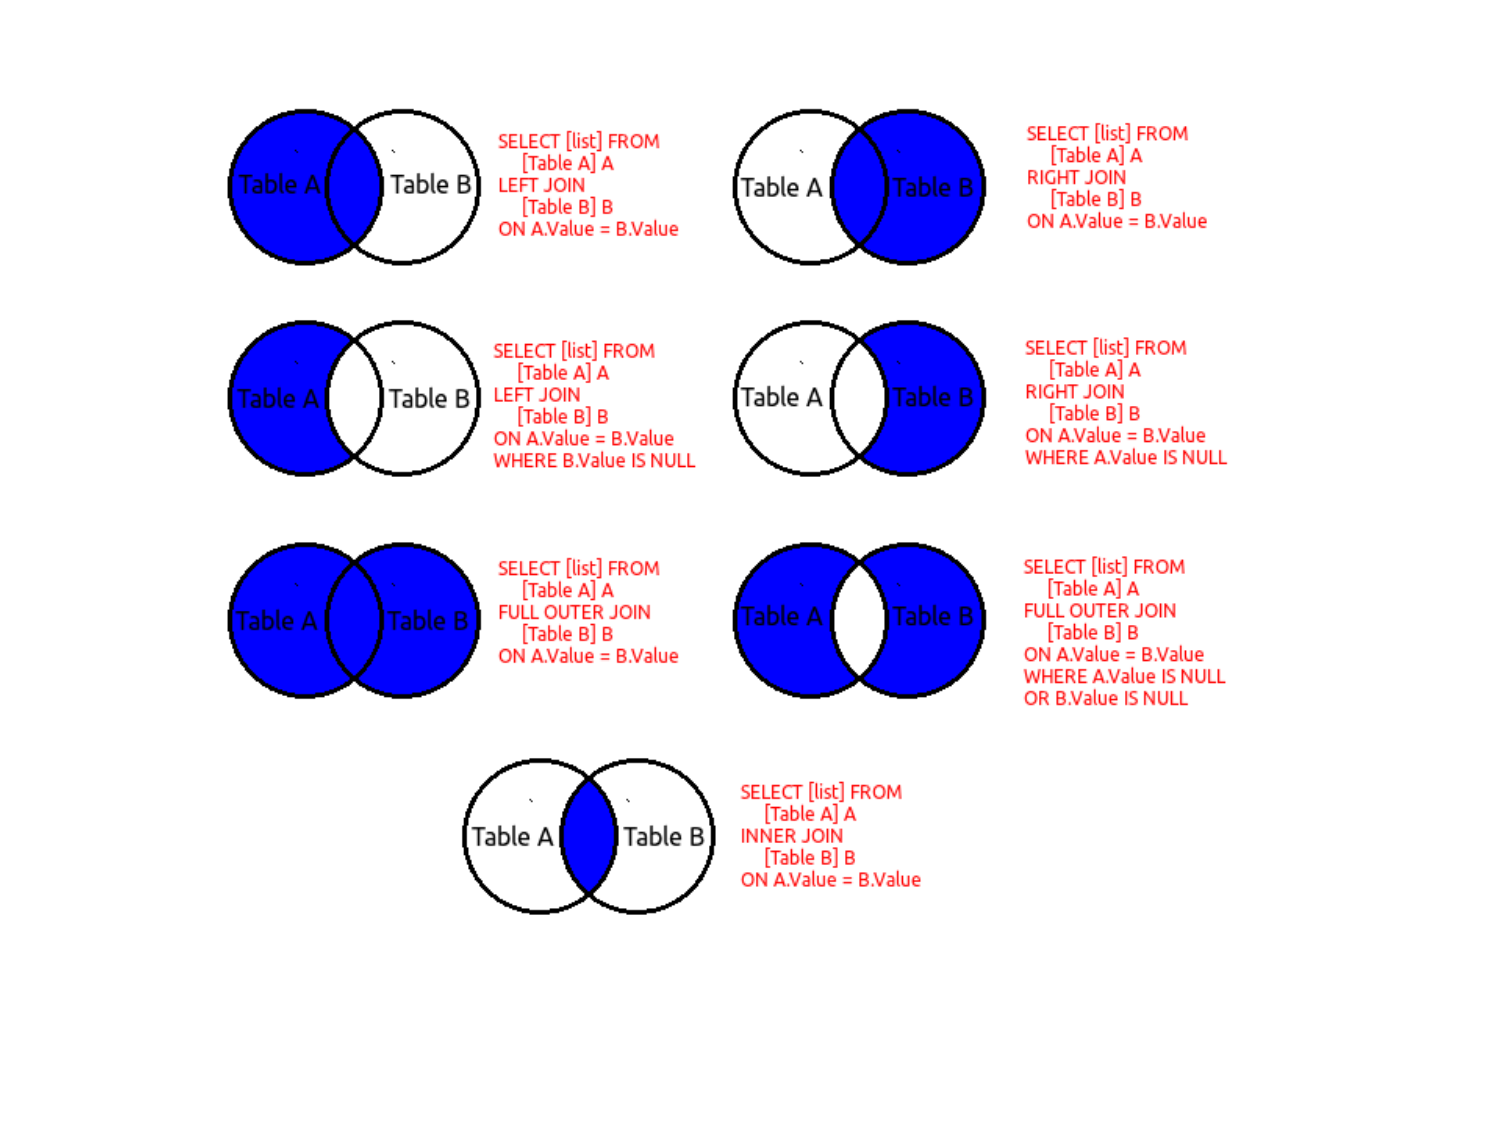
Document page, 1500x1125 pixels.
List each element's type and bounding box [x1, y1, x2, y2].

picture [206, 89, 1246, 941]
